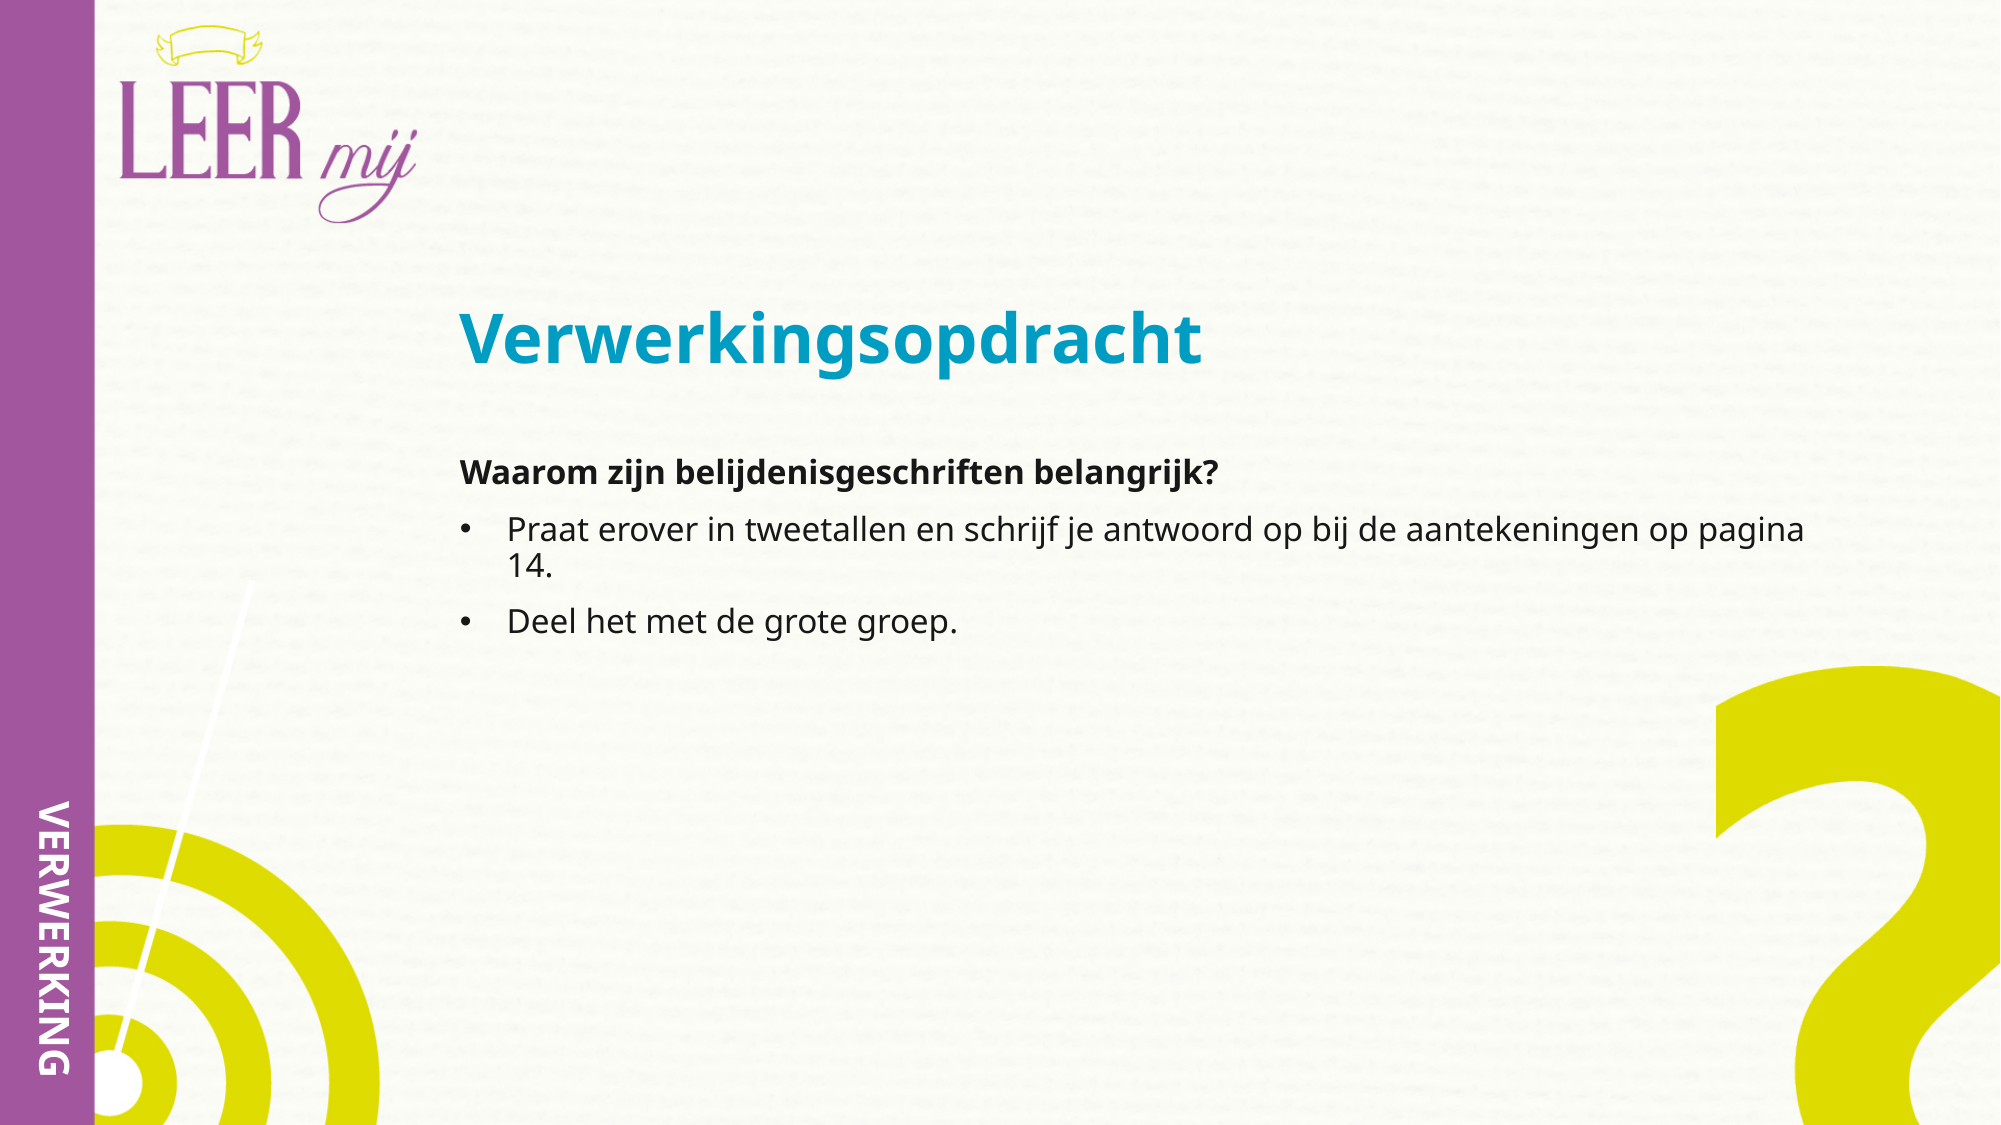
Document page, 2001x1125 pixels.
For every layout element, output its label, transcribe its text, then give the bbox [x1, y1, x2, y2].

title Verwerkingsopdracht [444, 229, 1841, 386]
list Waarom zijn belijdenisgeschriften belangrijk? Praat erover in tweetallen en schrijf je antwoord op bij de aantekeningen op pagina 14. Deel het met de grote groep. [444, 448, 1841, 968]
picture [0, 0, 2001, 1125]
